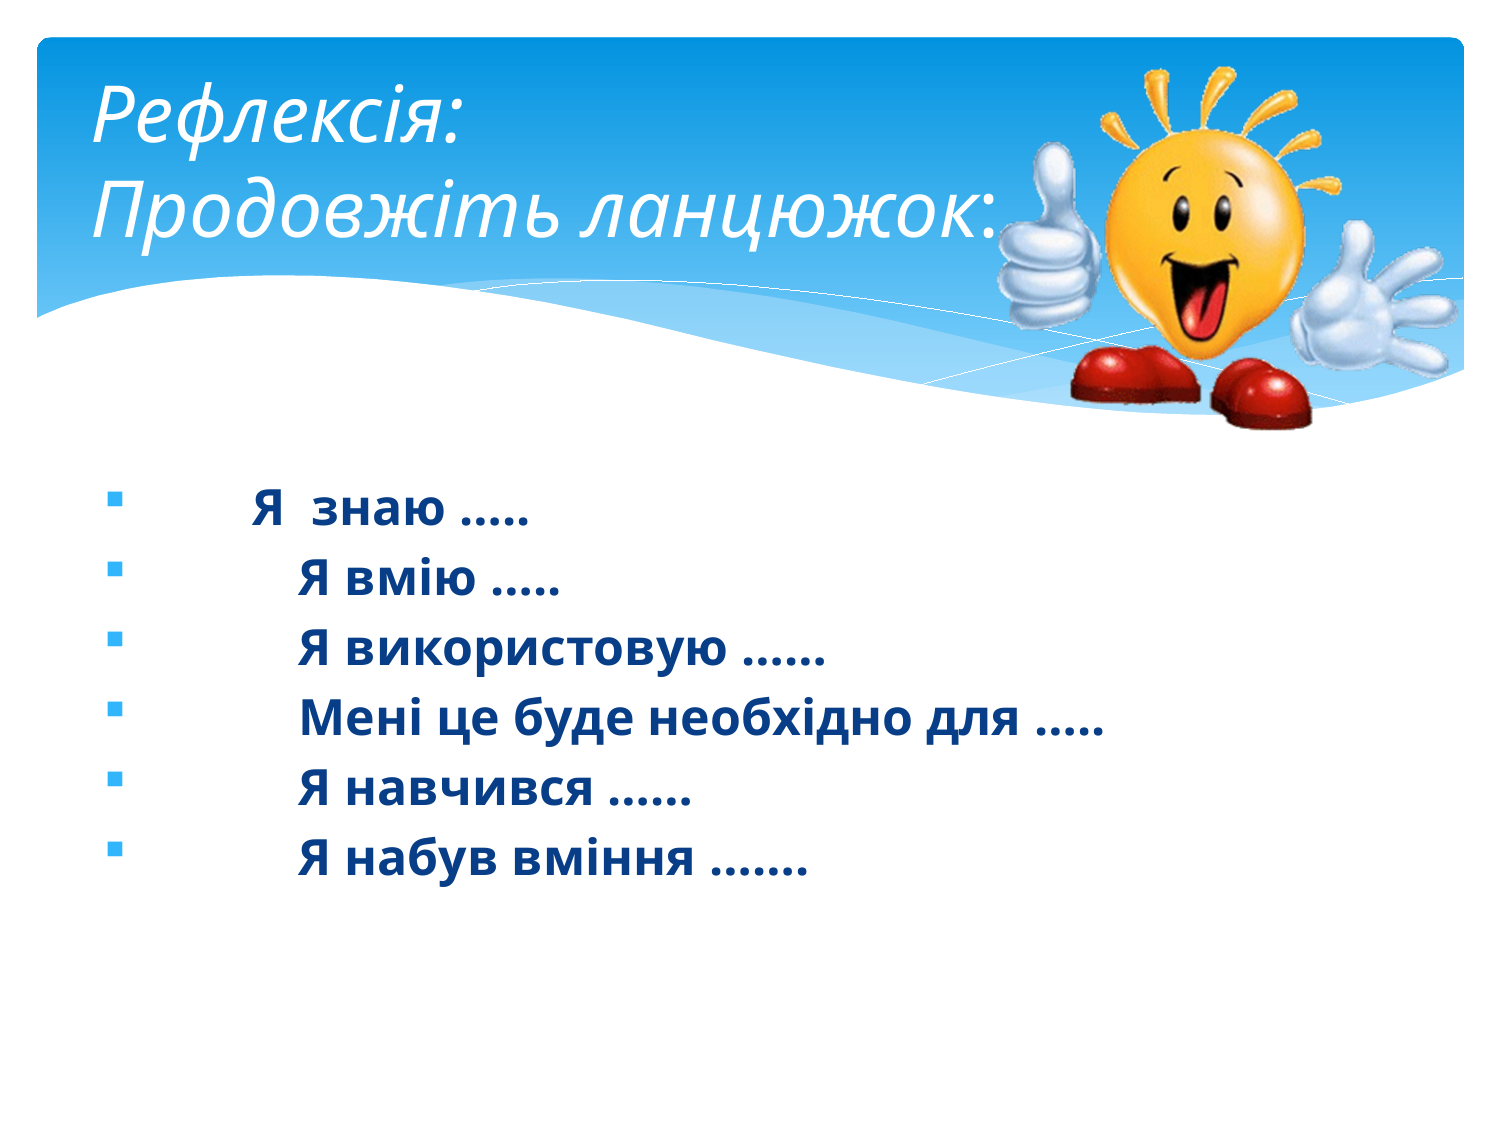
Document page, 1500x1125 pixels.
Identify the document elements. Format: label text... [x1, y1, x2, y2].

list Я знаю ….. Я вмію ….. Я використовую …… Мені це буде необхідно для ….. Я навчився …… Я набув вміння ……. [88, 468, 1273, 1038]
picture [985, 67, 1464, 441]
title Рефлексія: Продовжіть ланцюжок: [75, 55, 983, 261]
